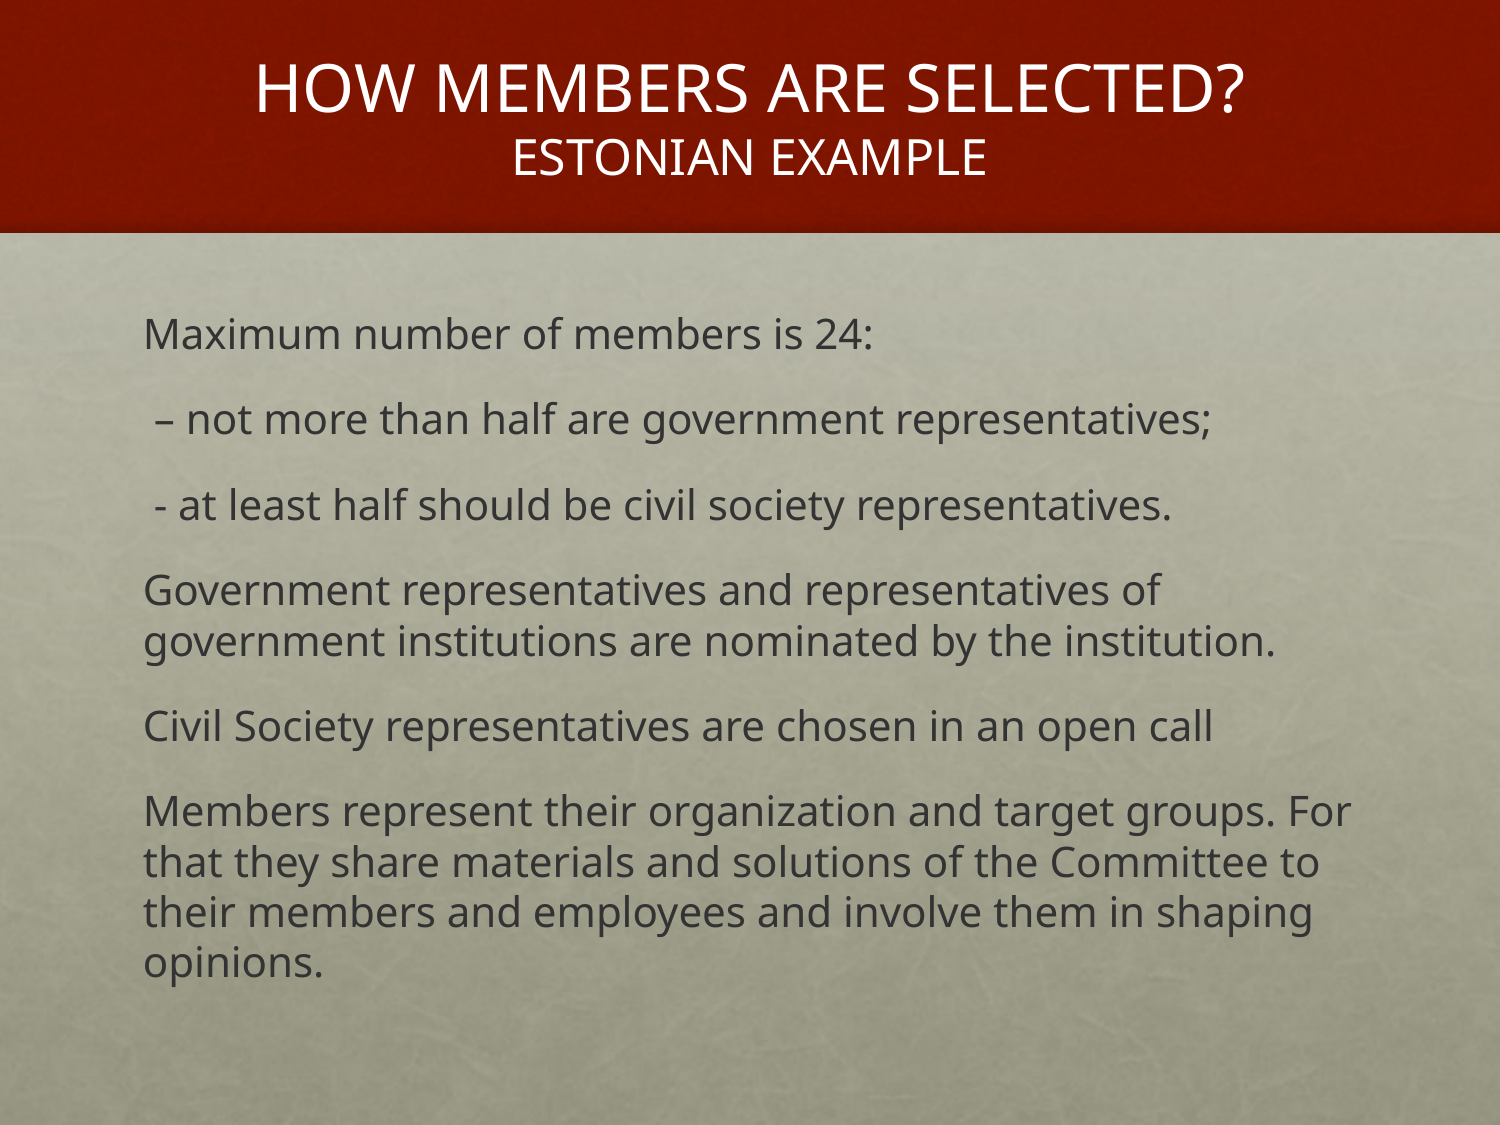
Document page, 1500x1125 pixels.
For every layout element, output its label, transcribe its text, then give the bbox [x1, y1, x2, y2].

picture [0, 214, 1500, 1125]
list Maximum number of members is 24: – not more than half are government representatives; - at least half should be civil society representatives. Government representatives and representatives of government institutions are nominated by the institution. Civil Society representatives are chosen in an open call Members represent their organization and target groups. For that they share materials and solutions of the Committee to their members and employees and involve them in shaping opinions. [127, 299, 1372, 1005]
title HOW MEMBERS ARE SELECTED? ESTONIAN EXAMPLE [127, 10, 1372, 221]
